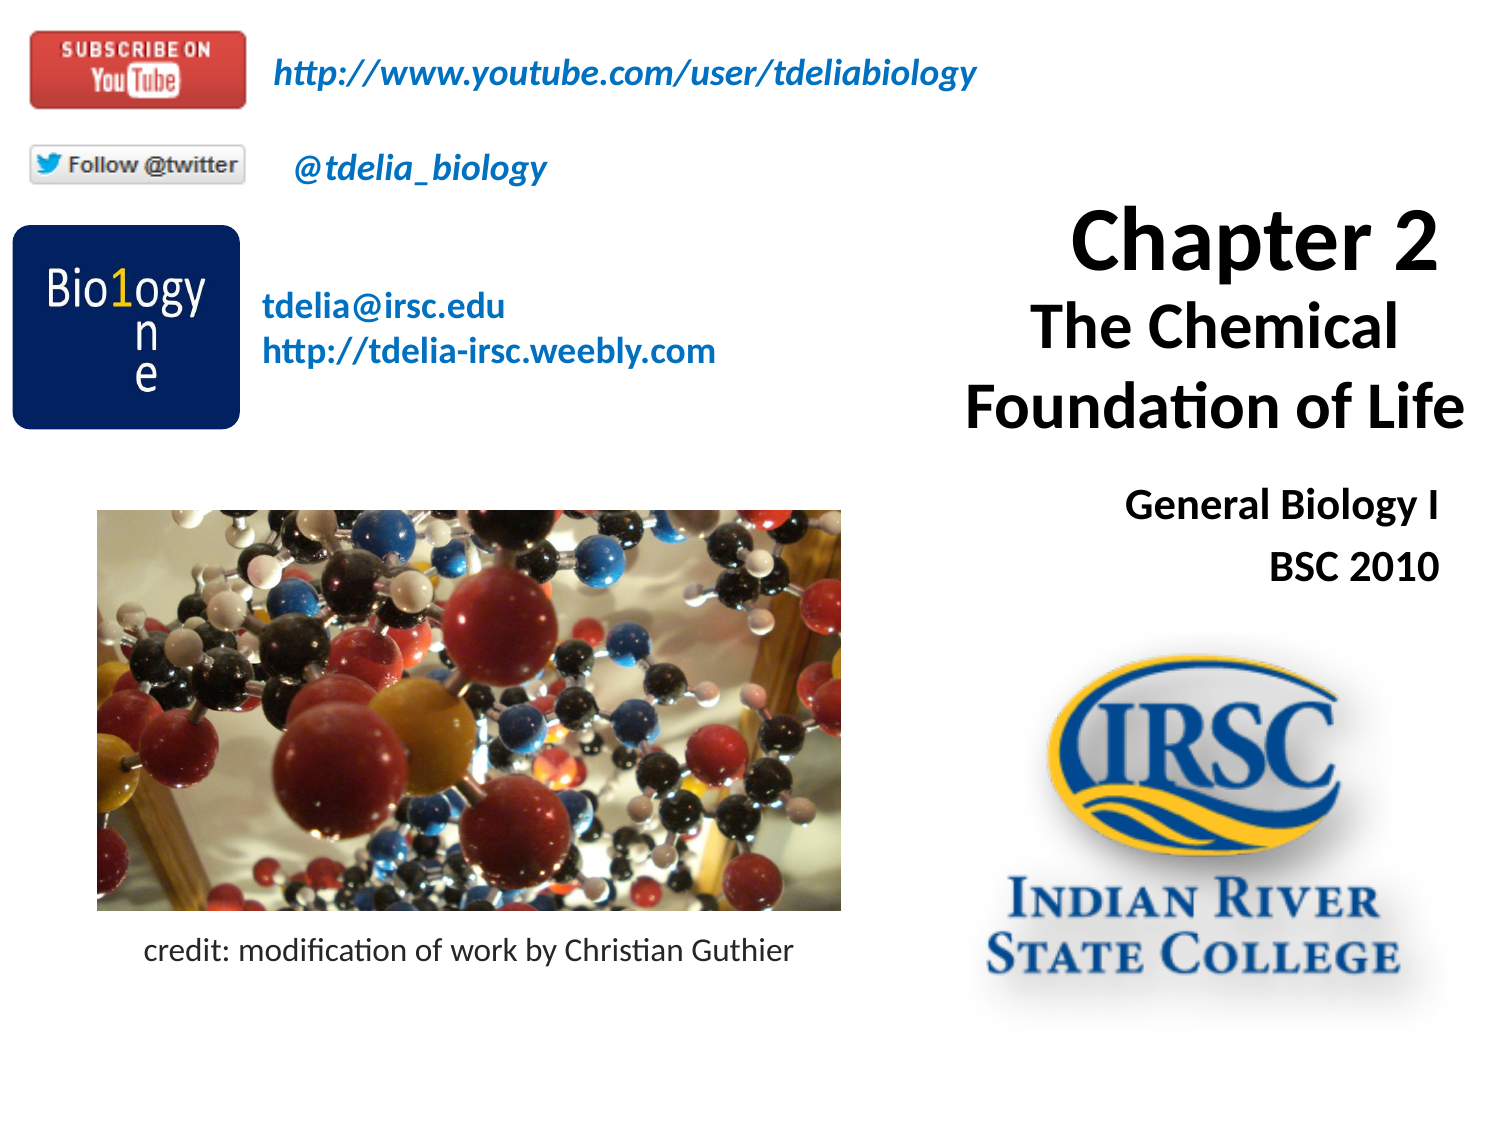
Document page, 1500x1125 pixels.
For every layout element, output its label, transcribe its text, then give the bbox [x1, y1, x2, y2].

text_box The Chemical Foundation of Life [931, 274, 1500, 450]
picture [23, 143, 250, 189]
picture [97, 509, 842, 912]
picture [985, 648, 1403, 983]
text_box @tdelia_biology [276, 135, 563, 196]
text_box tdelia@irsc.edu http://tdelia-irsc.weebly.com [247, 274, 998, 379]
text_box credit: modification of work by Christian Guthier [110, 921, 828, 976]
title Chapter 2 [898, 157, 1456, 274]
subtitle General Biology I BSC 2010 [1069, 466, 1456, 633]
picture [12, 224, 241, 430]
text_box http://www.youtube.com/user/tdeliabiology [258, 40, 1122, 101]
picture [24, 25, 251, 117]
